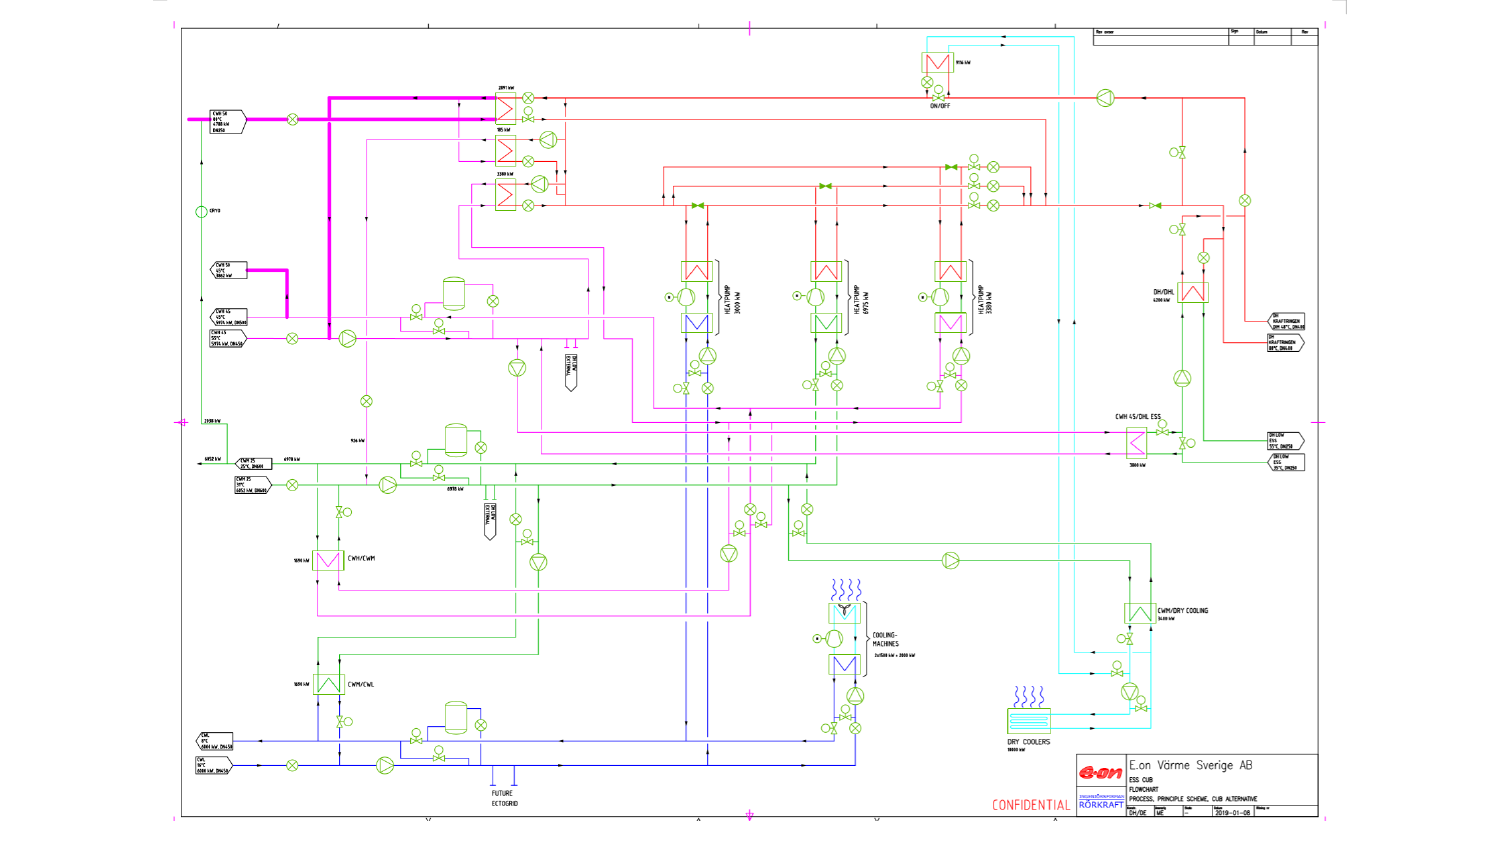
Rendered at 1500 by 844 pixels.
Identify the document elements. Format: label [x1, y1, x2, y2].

picture [152, 0, 1347, 844]
